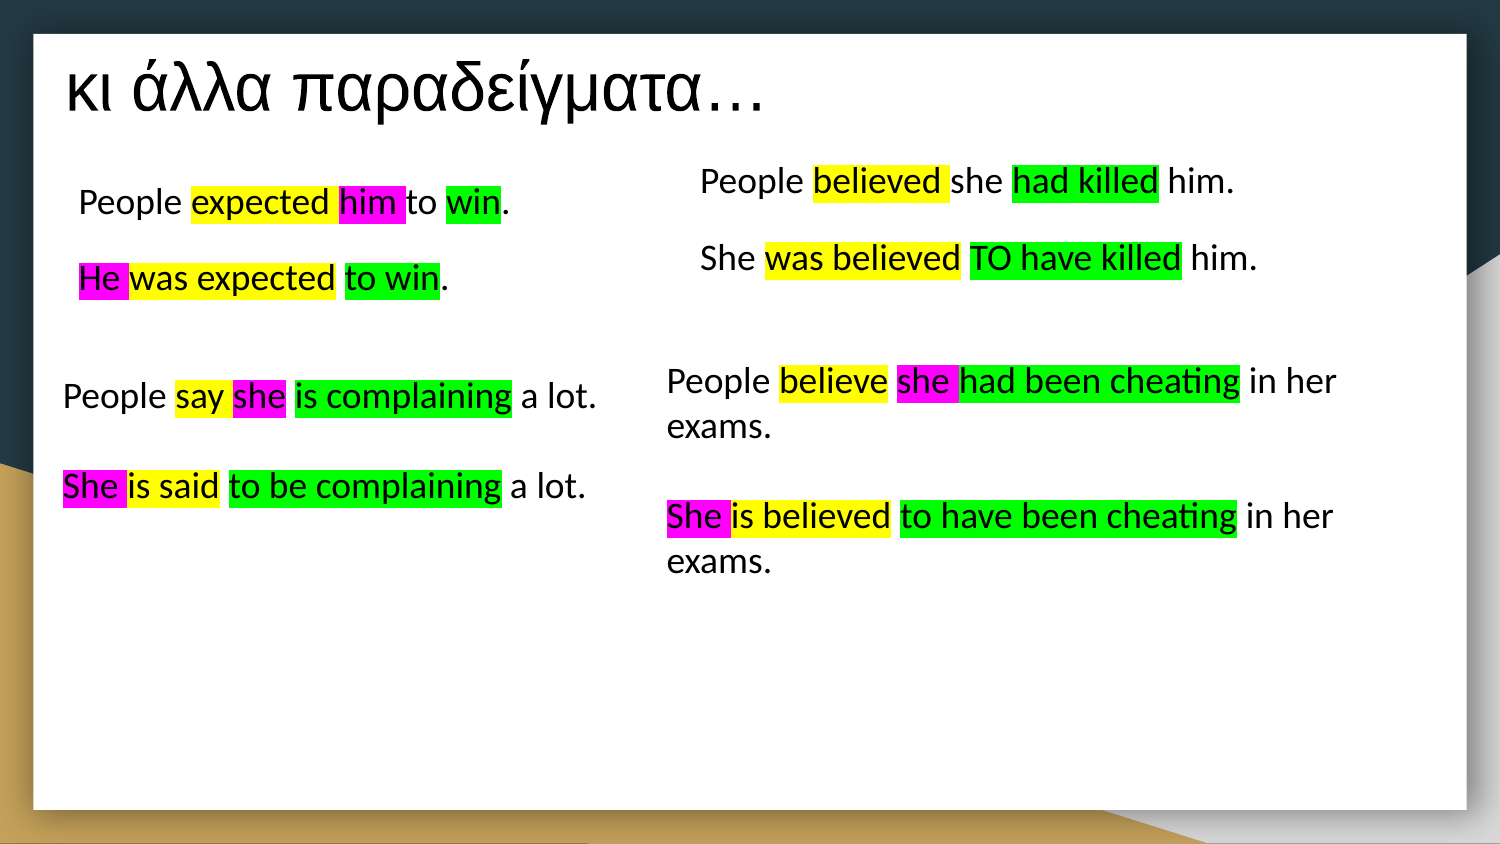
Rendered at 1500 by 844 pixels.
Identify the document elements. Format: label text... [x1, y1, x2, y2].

text_box People believed she had killed him. She was believed TO have killed him. [685, 134, 1389, 293]
text_box People believe she had been cheating in her exams. She is believed to have been cheating in her exams. [651, 340, 1437, 596]
text_box People expected him to win. He was expected to win. [63, 154, 579, 356]
text_box People say she is complaining a lot. She is said to be complaining a lot. [47, 356, 632, 521]
